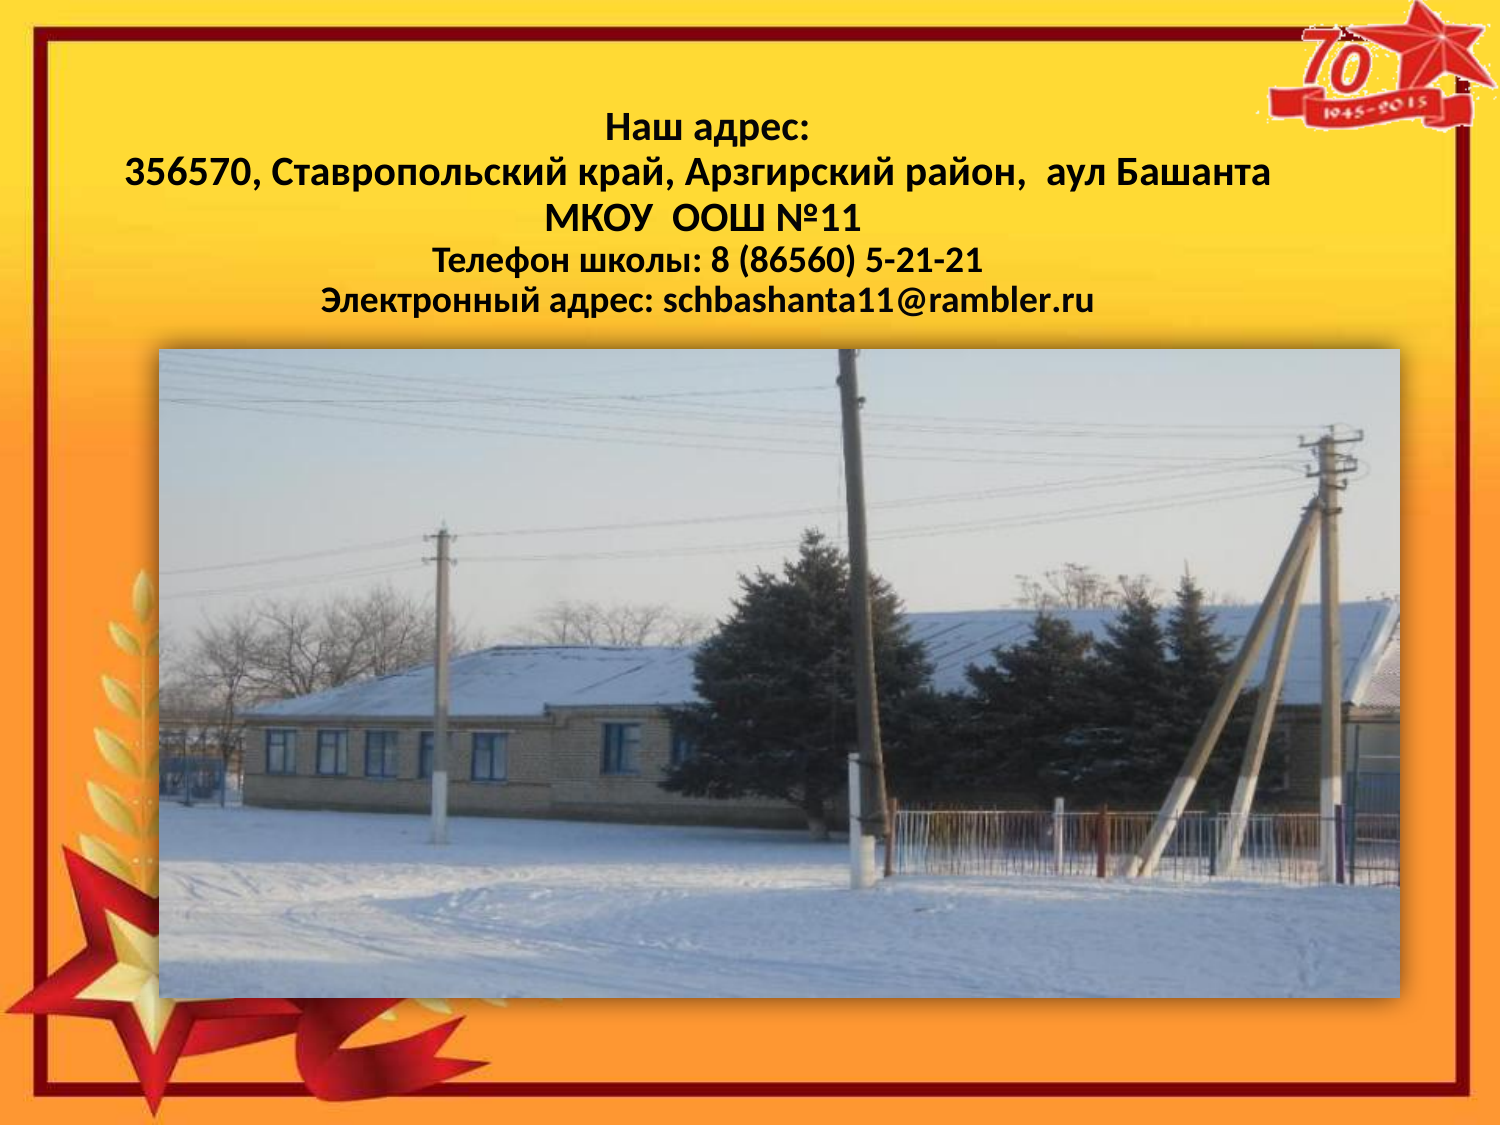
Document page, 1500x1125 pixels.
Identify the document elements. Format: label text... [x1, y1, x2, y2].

picture [0, 0, 1500, 1125]
title Наш адрес: 356570, Ставропольский край, Арзгирский район, аул Башанта МКОУ ООШ №11 Телефон школы: 8 (86560) 5-21-21 Электронный адрес: schbashanta11@rambler.ru [75, 44, 1341, 374]
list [159, 349, 1400, 998]
